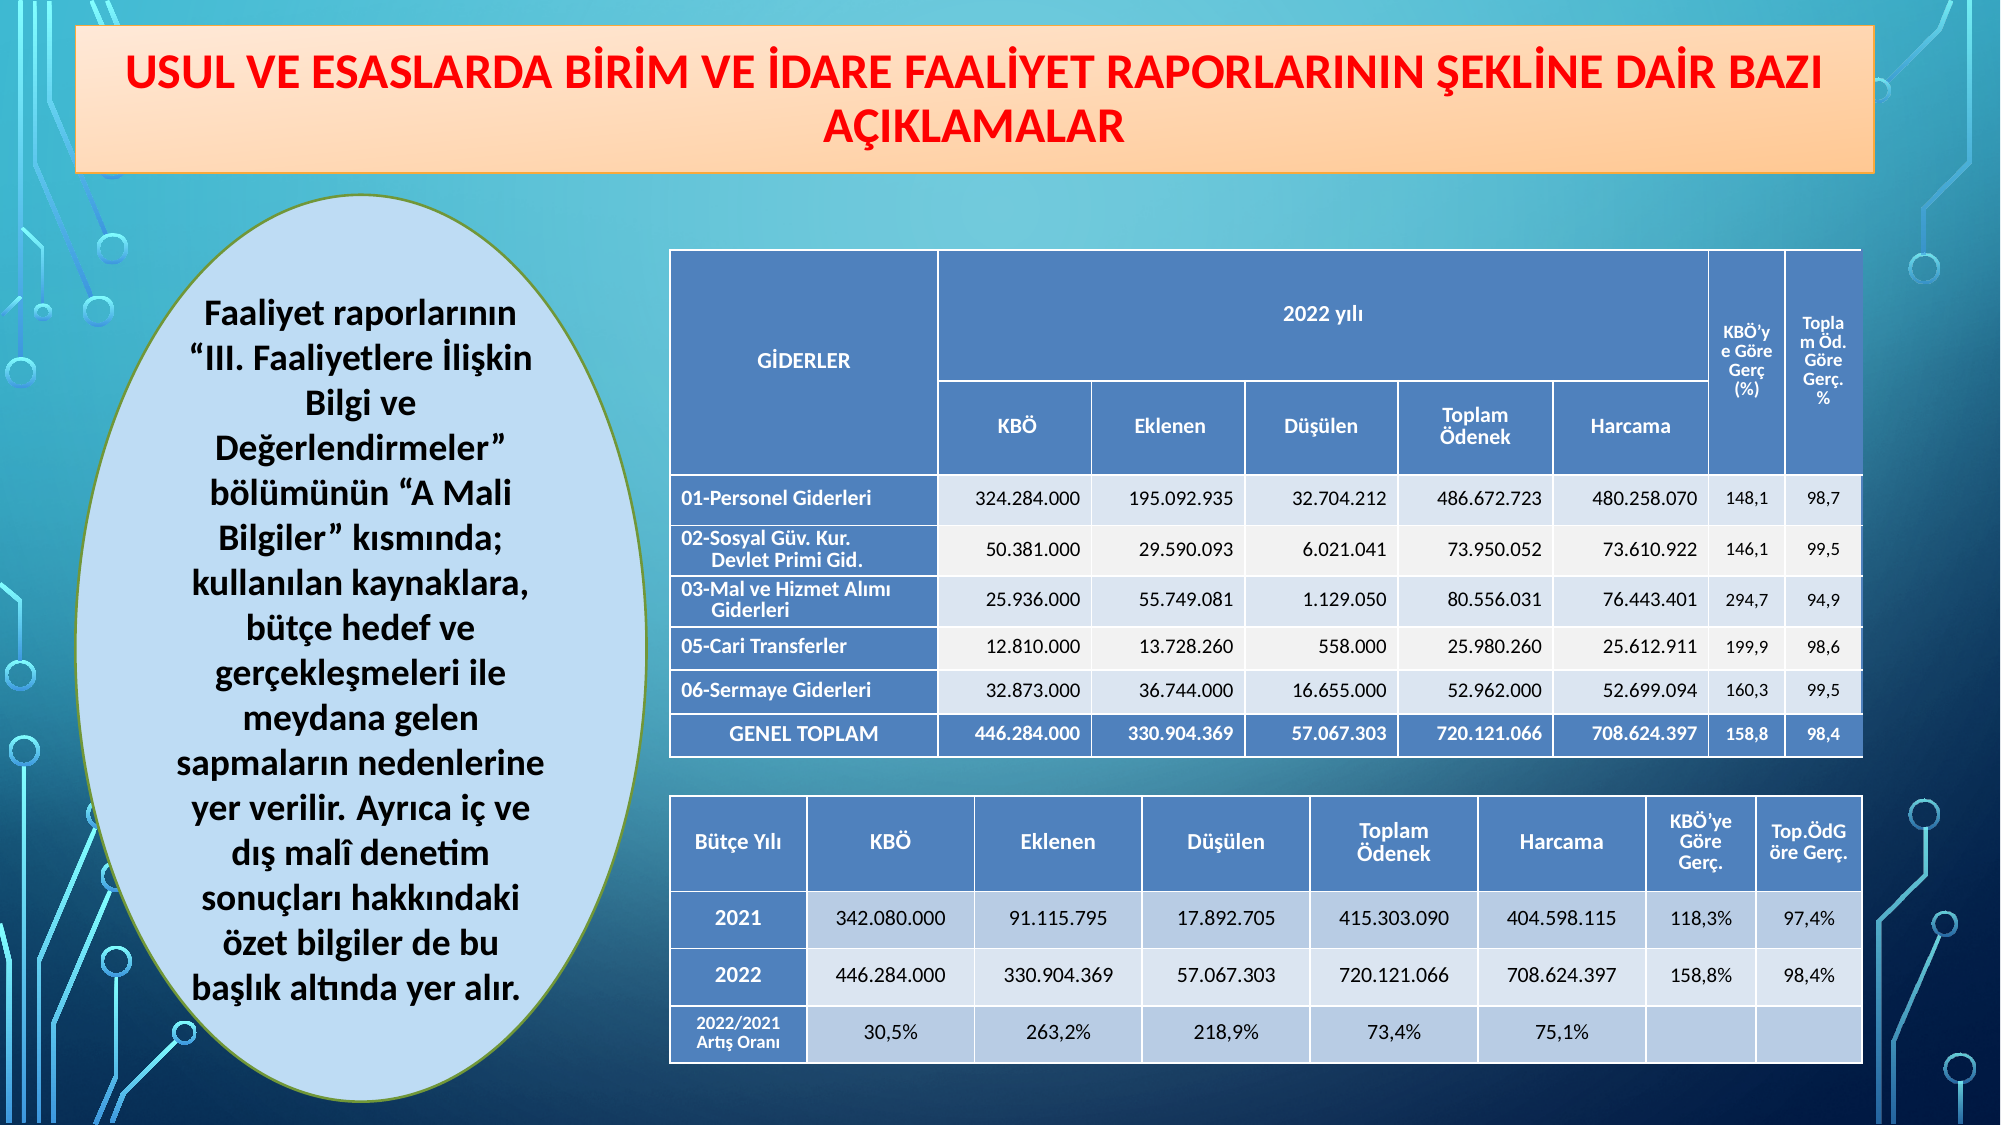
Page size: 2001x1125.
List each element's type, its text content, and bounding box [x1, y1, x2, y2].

table_cell 99,5 [1786, 671, 1861, 713]
text_box Faaliyet raporlarının “III. Faaliyetlere İlişkin Bilgi ve Değerlendirmeler” bölümünün “A Mali Bilgiler” kısmında; kullanılan kaynaklara, bütçe hedef ve gerçekleşmeleri ile meydana gelen sapmaların nedenlerine yer verilir. Ayrıca iç ve dış malî denetim sonuçları hakkındaki özet bilgiler de bu başlık altında yer alır. [73, 193, 648, 1103]
table_cell 486.672.723 [1399, 476, 1552, 525]
table_cell Düşülen [1246, 382, 1397, 474]
table_cell 708.624.397 [1554, 715, 1708, 756]
table_cell 75,1% [1479, 1007, 1645, 1062]
table_header GİDERLER [671, 251, 937, 474]
table_cell 2021 [671, 892, 806, 948]
table_cell 195.092.935 [1092, 476, 1244, 525]
table_cell 415.303.090 [1311, 892, 1477, 948]
table_cell 330.904.369 [1092, 715, 1244, 756]
table_header KBÖ’ye Göre Gerç (%) [1709, 251, 1784, 474]
table_cell 98,4 [1786, 715, 1861, 756]
table_cell 16.655.000 [1246, 671, 1397, 713]
table_cell 94,9 [1786, 577, 1861, 626]
table_cell 446.284.000 [808, 949, 974, 1005]
table_cell 57.067.303 [1246, 715, 1397, 756]
table_cell 404.598.115 [1479, 892, 1645, 948]
table_header Toplam Ödenek [1311, 797, 1477, 891]
table_cell Harcama [1554, 382, 1708, 474]
table_cell 98,4% [1757, 949, 1861, 1005]
table_cell 25.980.260 [1399, 628, 1552, 669]
table_cell 720.121.066 [1311, 949, 1477, 1005]
table_cell GENEL TOPLAM [671, 715, 937, 756]
table_cell 708.624.397 [1479, 949, 1645, 1005]
table_cell 98,6 [1786, 628, 1861, 669]
table_cell 2022 [671, 949, 806, 1005]
table_header Bütçe Yılı [671, 797, 806, 891]
table_header 2022 yılı [939, 251, 1708, 380]
table_cell 98,7 [1786, 476, 1861, 525]
table_cell 80.556.031 [1399, 577, 1552, 626]
table_cell 324.284.000 [939, 476, 1091, 525]
table_cell [1647, 1007, 1755, 1062]
table_cell 25.936.000 [939, 577, 1091, 626]
table_cell 73,4% [1311, 1007, 1477, 1062]
table_cell 294,7 [1709, 577, 1784, 626]
table_cell 12.810.000 [939, 628, 1091, 669]
table_cell 57.067.303 [1143, 949, 1309, 1005]
table_header Eklenen [975, 797, 1141, 891]
table_cell 480.258.070 [1554, 476, 1708, 525]
table_cell 118,3% [1647, 892, 1755, 948]
table_cell 01-Personel Giderleri [671, 476, 937, 525]
table_cell 17.892.705 [1143, 892, 1309, 948]
table_cell 50.381.000 [939, 526, 1091, 575]
table_cell 330.904.369 [975, 949, 1141, 1005]
table_cell [1757, 1007, 1861, 1062]
table_cell 30,5% [808, 1007, 974, 1062]
title Usul ve esaslarda Birim ve İdare Faaliyet Raporlarının Şekline dair bazı açıklamalar [75, 25, 1875, 174]
table_cell 446.284.000 [939, 715, 1091, 756]
table_cell 342.080.000 [808, 892, 974, 948]
table_cell 52.962.000 [1399, 671, 1552, 713]
table_cell 73.610.922 [1554, 526, 1708, 575]
table_cell 52.699.094 [1554, 671, 1708, 713]
table_cell 218,9% [1143, 1007, 1309, 1062]
table_cell 32.873.000 [939, 671, 1091, 713]
table_cell 76.443.401 [1554, 577, 1708, 626]
table_cell 03-Mal ve Hizmet Alımı Giderleri [671, 577, 937, 626]
table_header Harcama [1479, 797, 1645, 891]
table_cell Eklenen [1092, 382, 1244, 474]
table_cell 02-Sosyal Güv. Kur. Devlet Primi Gid. [671, 526, 937, 575]
table_cell 25.612.911 [1554, 628, 1708, 669]
table_cell 2022/2021 Artış Oranı [671, 1007, 806, 1062]
table_cell 05-Cari Transferler [671, 628, 937, 669]
table_cell 91.115.795 [975, 892, 1141, 948]
table_cell KBÖ [939, 382, 1091, 474]
table_cell 199,9 [1709, 628, 1784, 669]
table_header KBÖ [808, 797, 974, 891]
table_cell 263,2% [975, 1007, 1141, 1062]
table_header Toplam Öd. Göre Gerç. % [1786, 251, 1861, 474]
table_cell 158,8 [1709, 715, 1784, 756]
table_cell 1.129.050 [1246, 577, 1397, 626]
table_cell 148,1 [1709, 476, 1784, 525]
table_cell 13.728.260 [1092, 628, 1244, 669]
table_cell Toplam Ödenek [1399, 382, 1552, 474]
table_header Top.ÖdGöre Gerç. [1757, 797, 1861, 891]
table_cell 99,5 [1786, 526, 1861, 575]
table_cell 558.000 [1246, 628, 1397, 669]
table_cell 160,3 [1709, 671, 1784, 713]
table_cell 55.749.081 [1092, 577, 1244, 626]
table_cell 158,8% [1647, 949, 1755, 1005]
table_cell 6.021.041 [1246, 526, 1397, 575]
table_cell 36.744.000 [1092, 671, 1244, 713]
table_cell 720.121.066 [1399, 715, 1552, 756]
table_header KBÖ’ye Göre Gerç. [1647, 797, 1755, 891]
table_cell 06-Sermaye Giderleri [671, 671, 937, 713]
table_cell 29.590.093 [1092, 526, 1244, 575]
table_cell 73.950.052 [1399, 526, 1552, 575]
table_cell 97,4% [1757, 892, 1861, 948]
table_header Düşülen [1143, 797, 1309, 891]
table_cell 32.704.212 [1246, 476, 1397, 525]
table_cell 146,1 [1709, 526, 1784, 575]
